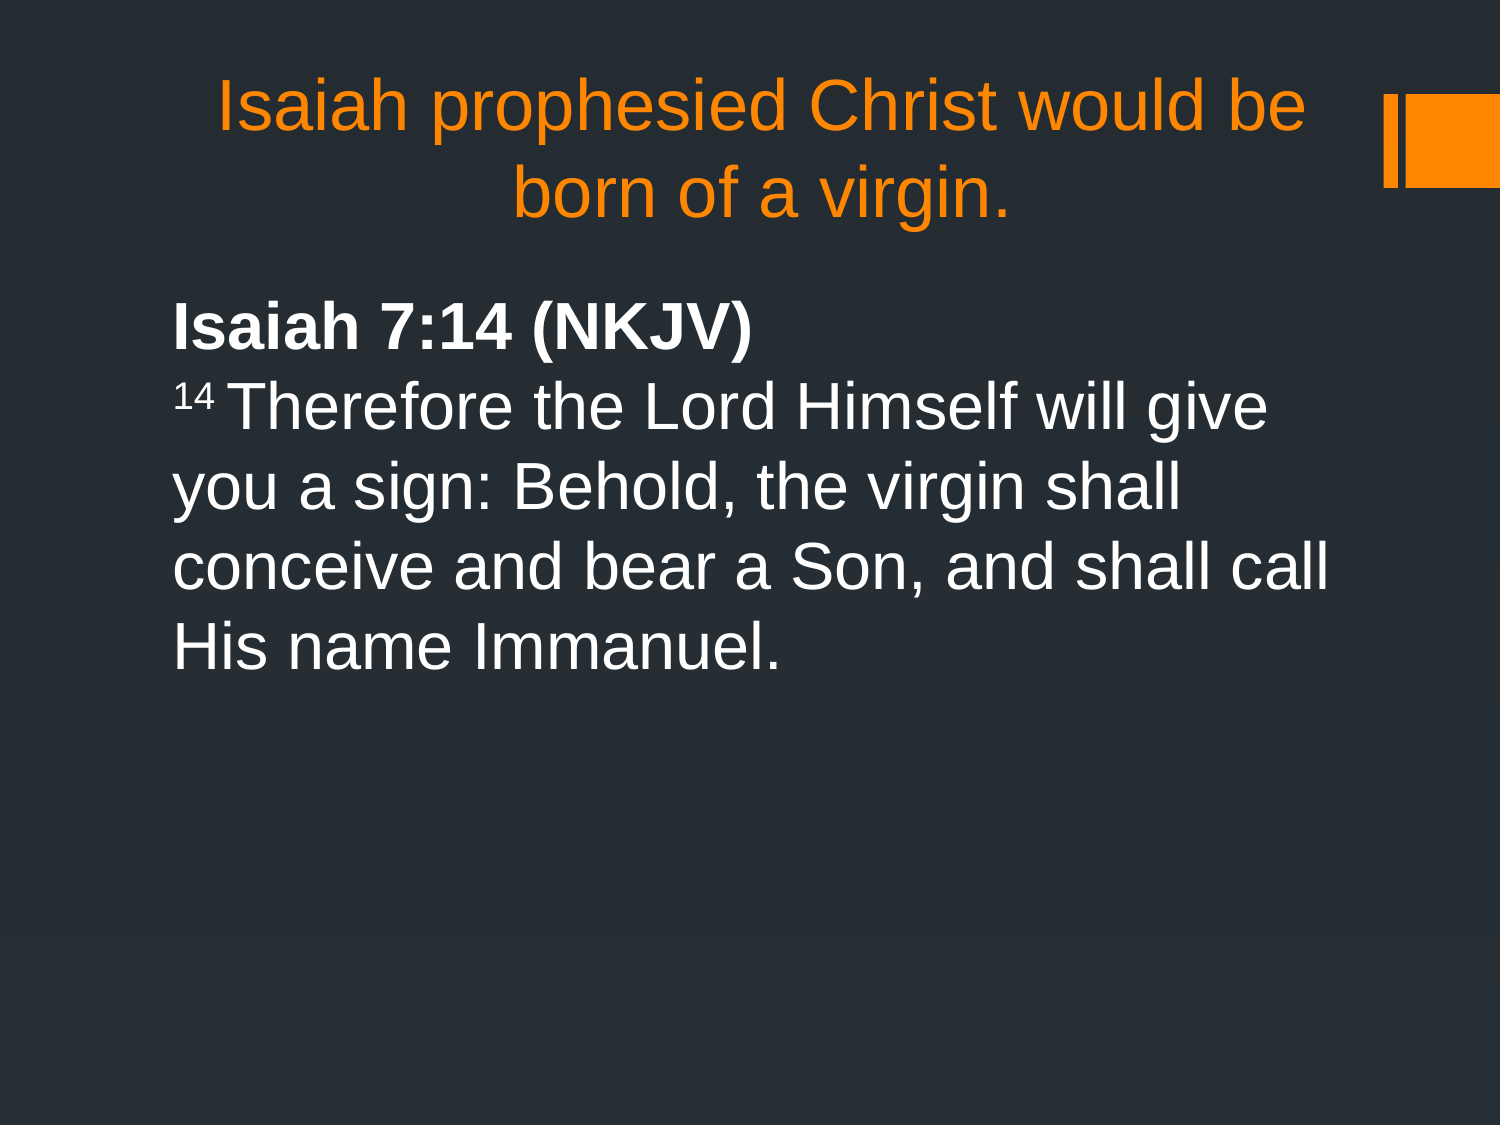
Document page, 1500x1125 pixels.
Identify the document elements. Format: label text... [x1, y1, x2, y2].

title Isaiah prophesied Christ would be born of a virgin. [162, 50, 1363, 240]
list Isaiah 7:14 (NKJV) 14 Therefore the Lord Himself will give you a sign: Behold, the virgin shall conceive and bear a Son, and shall call His name Immanuel. [150, 275, 1350, 1031]
